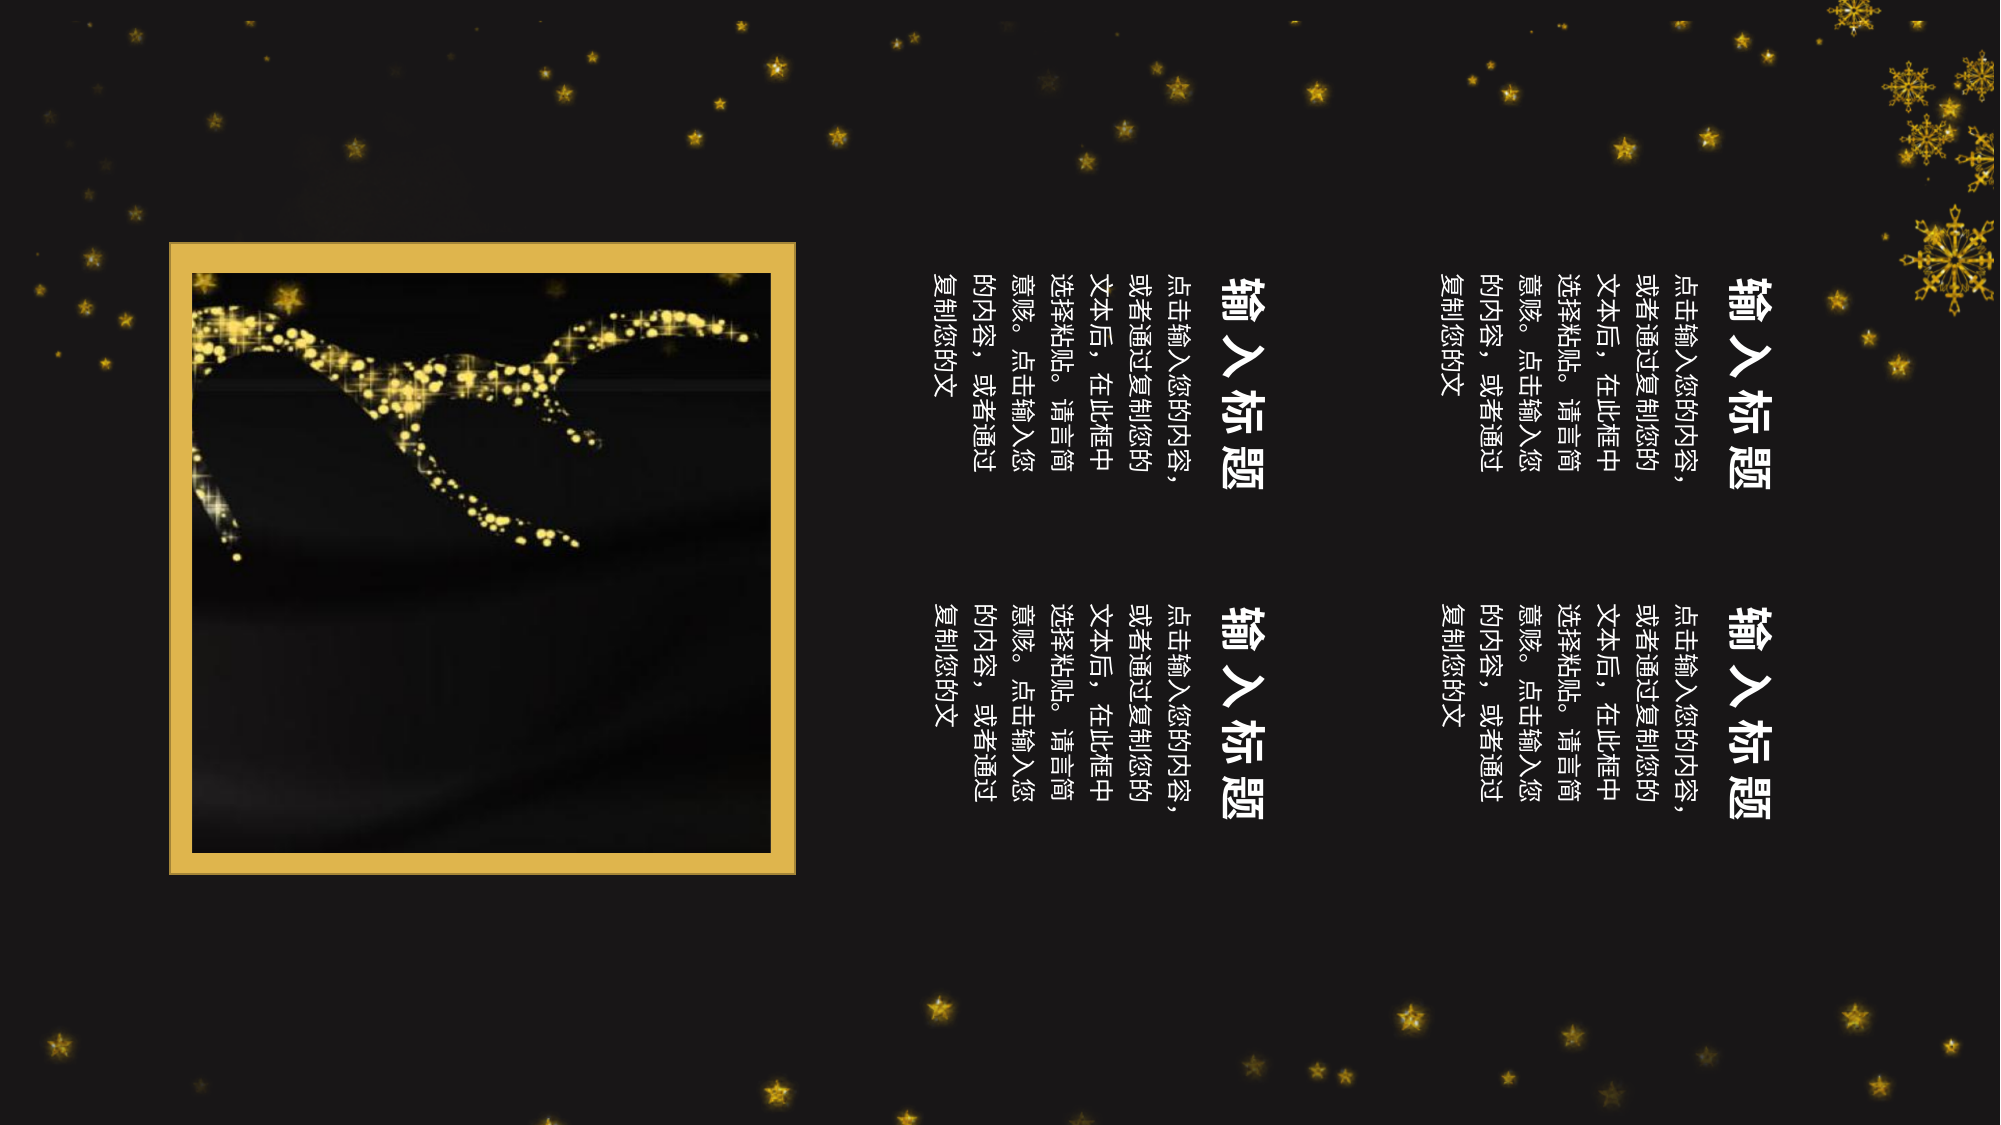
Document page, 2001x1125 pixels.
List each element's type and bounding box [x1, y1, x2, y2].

text_box [1452, 588, 1787, 853]
text_box [169, 242, 796, 875]
text_box [1477, 258, 1787, 523]
text_box [945, 258, 1280, 523]
picture [0, 0, 2000, 1125]
text_box [945, 588, 1280, 853]
